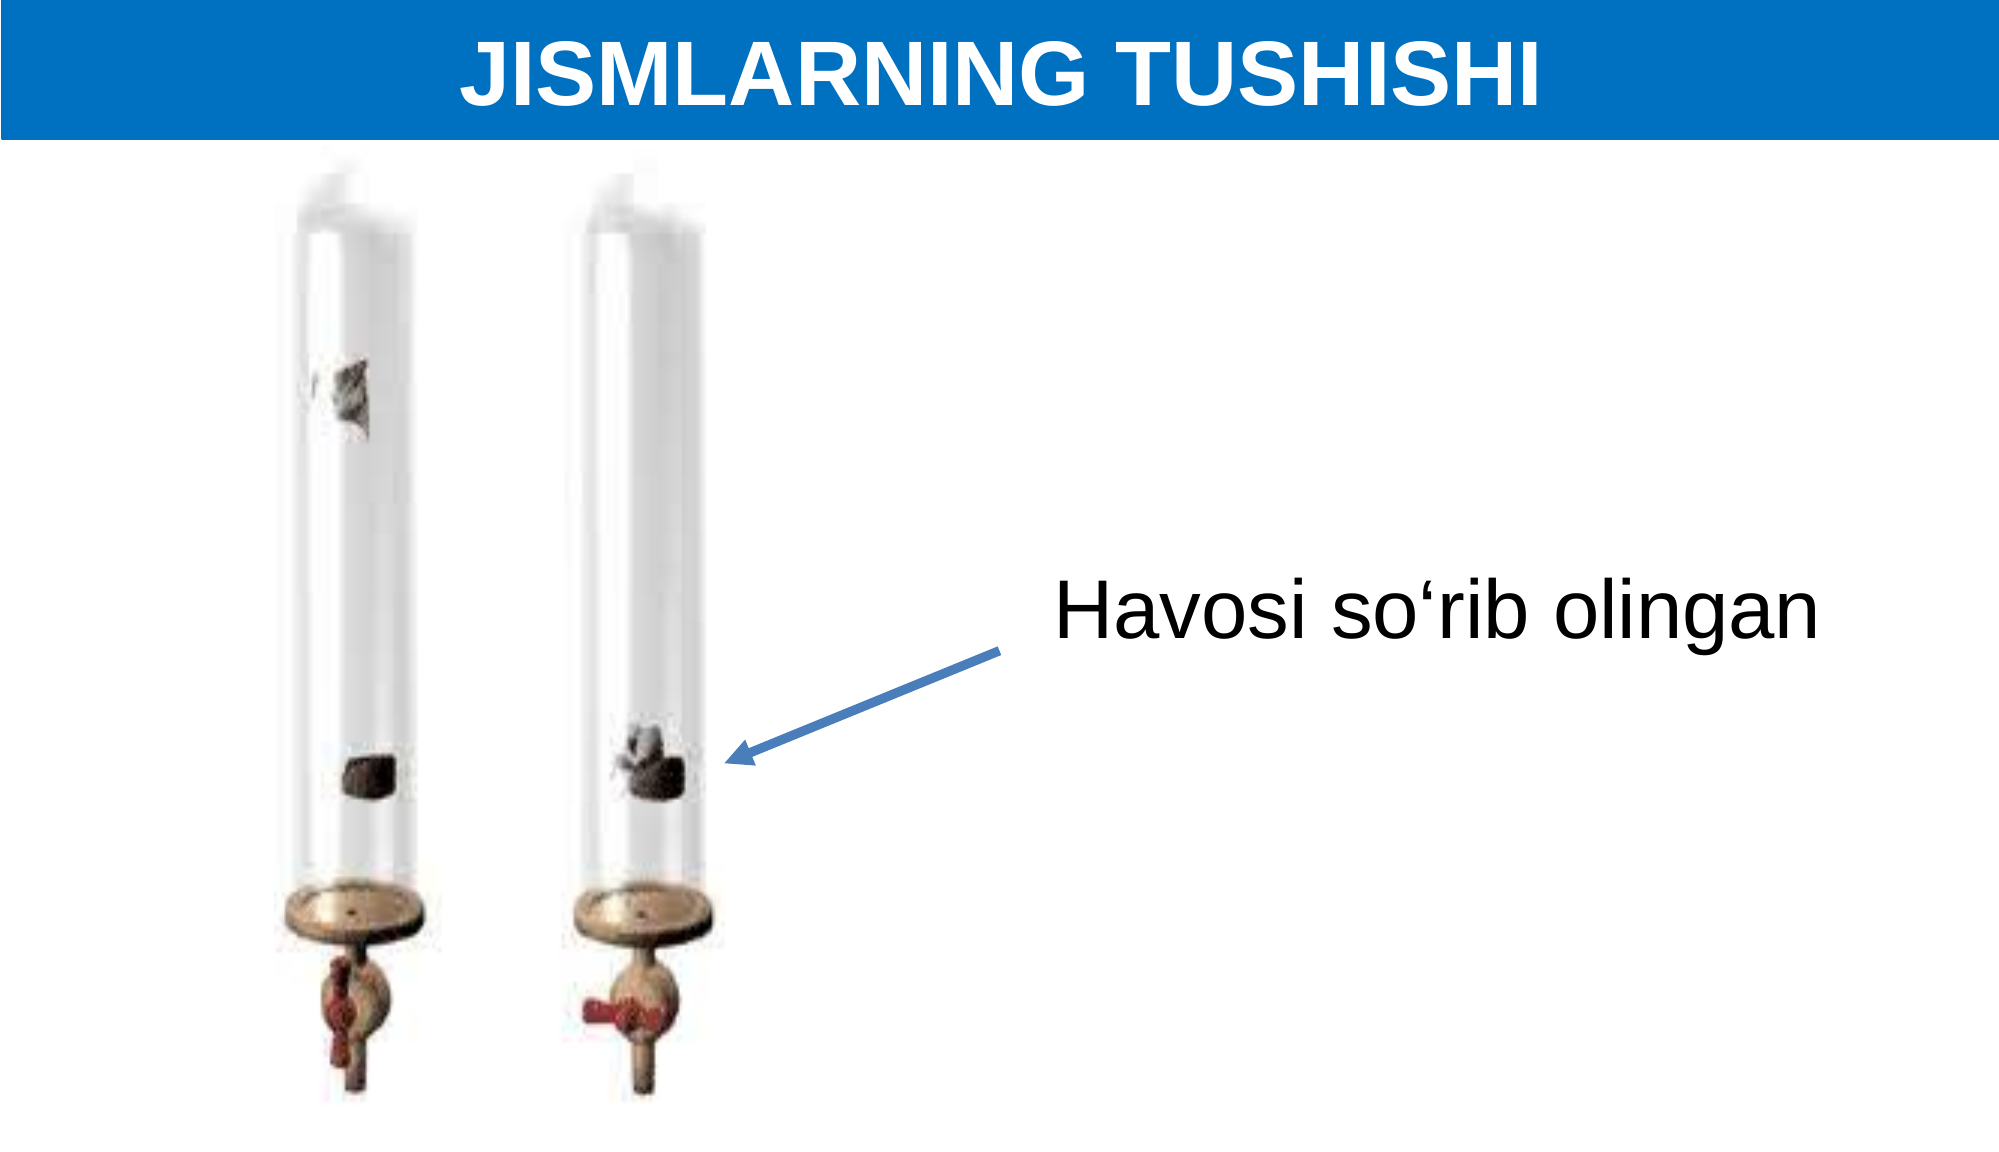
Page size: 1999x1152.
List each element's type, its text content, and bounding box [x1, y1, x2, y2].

picture [274, 145, 725, 1108]
text_box JISMLARNING TUSHISHI [1, 0, 1999, 140]
text_box Havosi so‘rib olingan [1038, 547, 1861, 663]
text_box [724, 650, 1000, 764]
